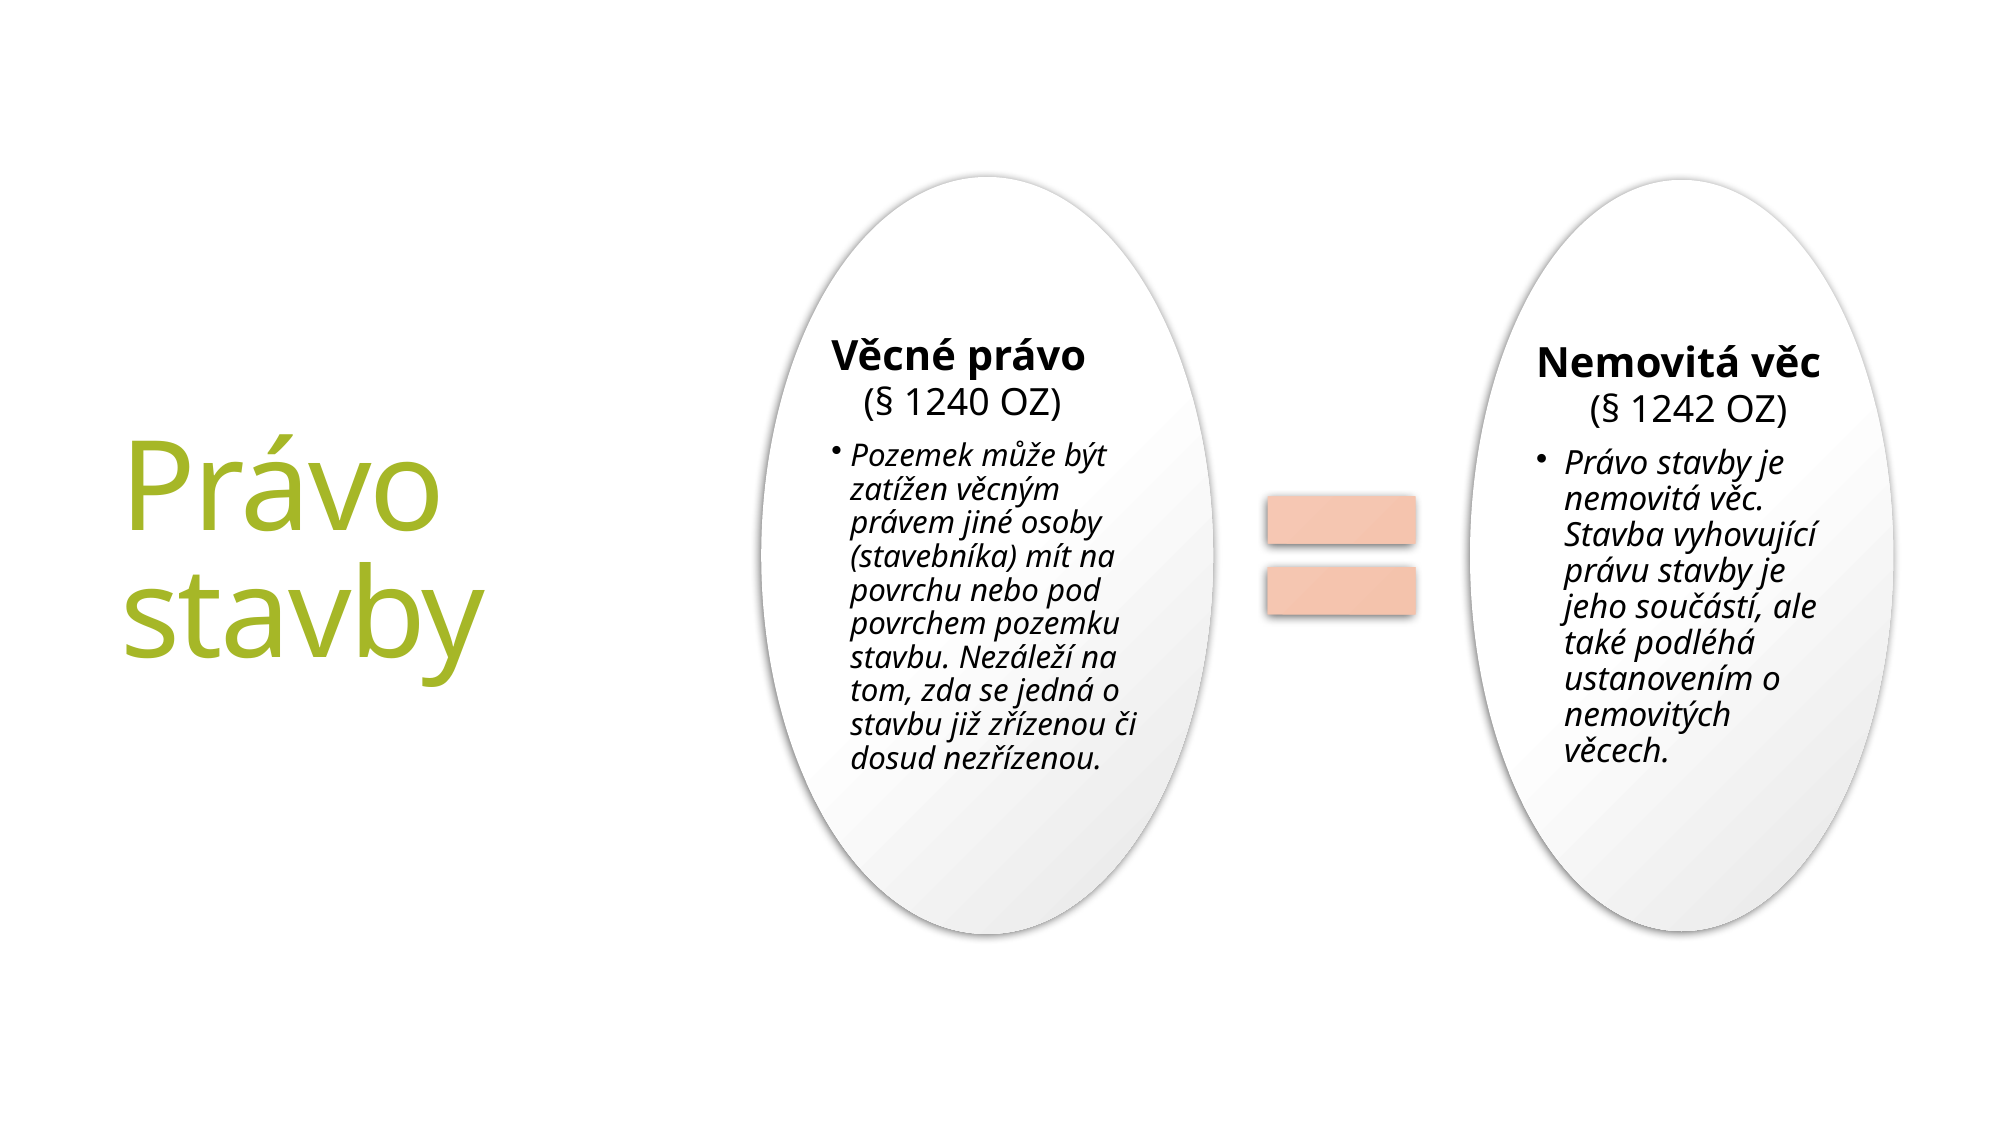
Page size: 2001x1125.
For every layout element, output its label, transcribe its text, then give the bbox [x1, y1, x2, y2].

title Právo stavby [105, 104, 760, 1006]
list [760, 104, 1894, 1007]
